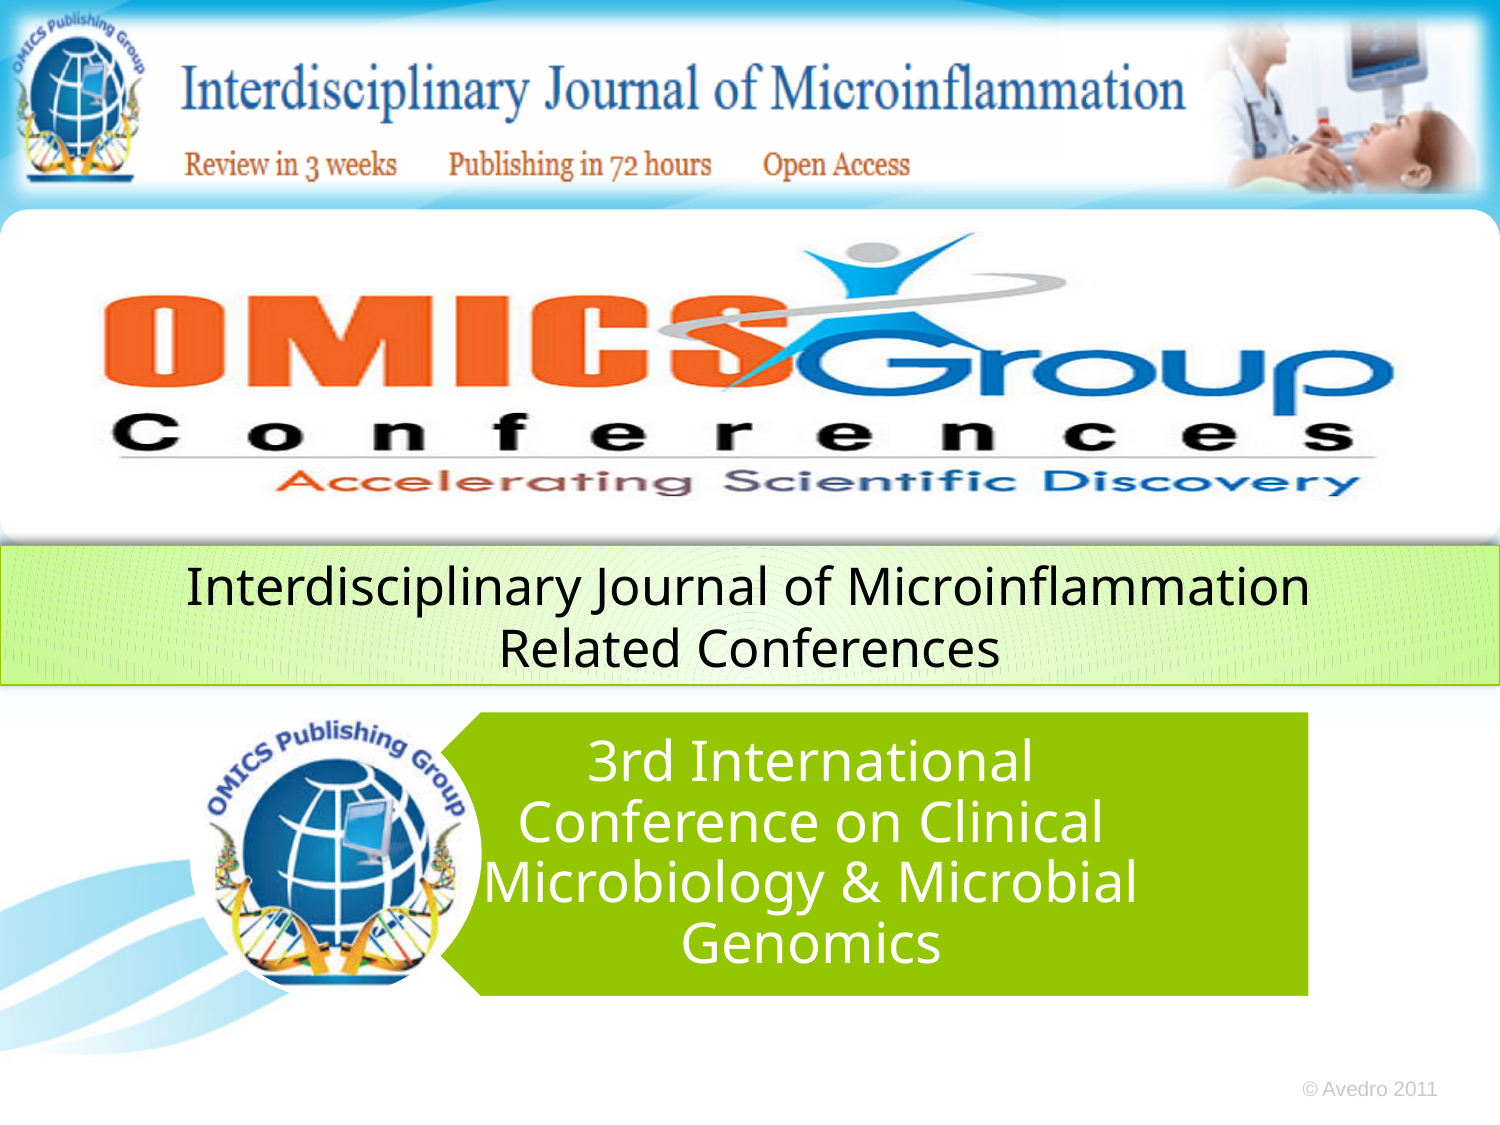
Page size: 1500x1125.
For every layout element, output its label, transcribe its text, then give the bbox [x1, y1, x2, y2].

picture [0, 686, 1500, 1125]
picture [0, 0, 1500, 546]
text_box Interdisciplinary Journal of Microinflammation Related Conferences [0, 546, 1500, 686]
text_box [17, 709, 1485, 999]
